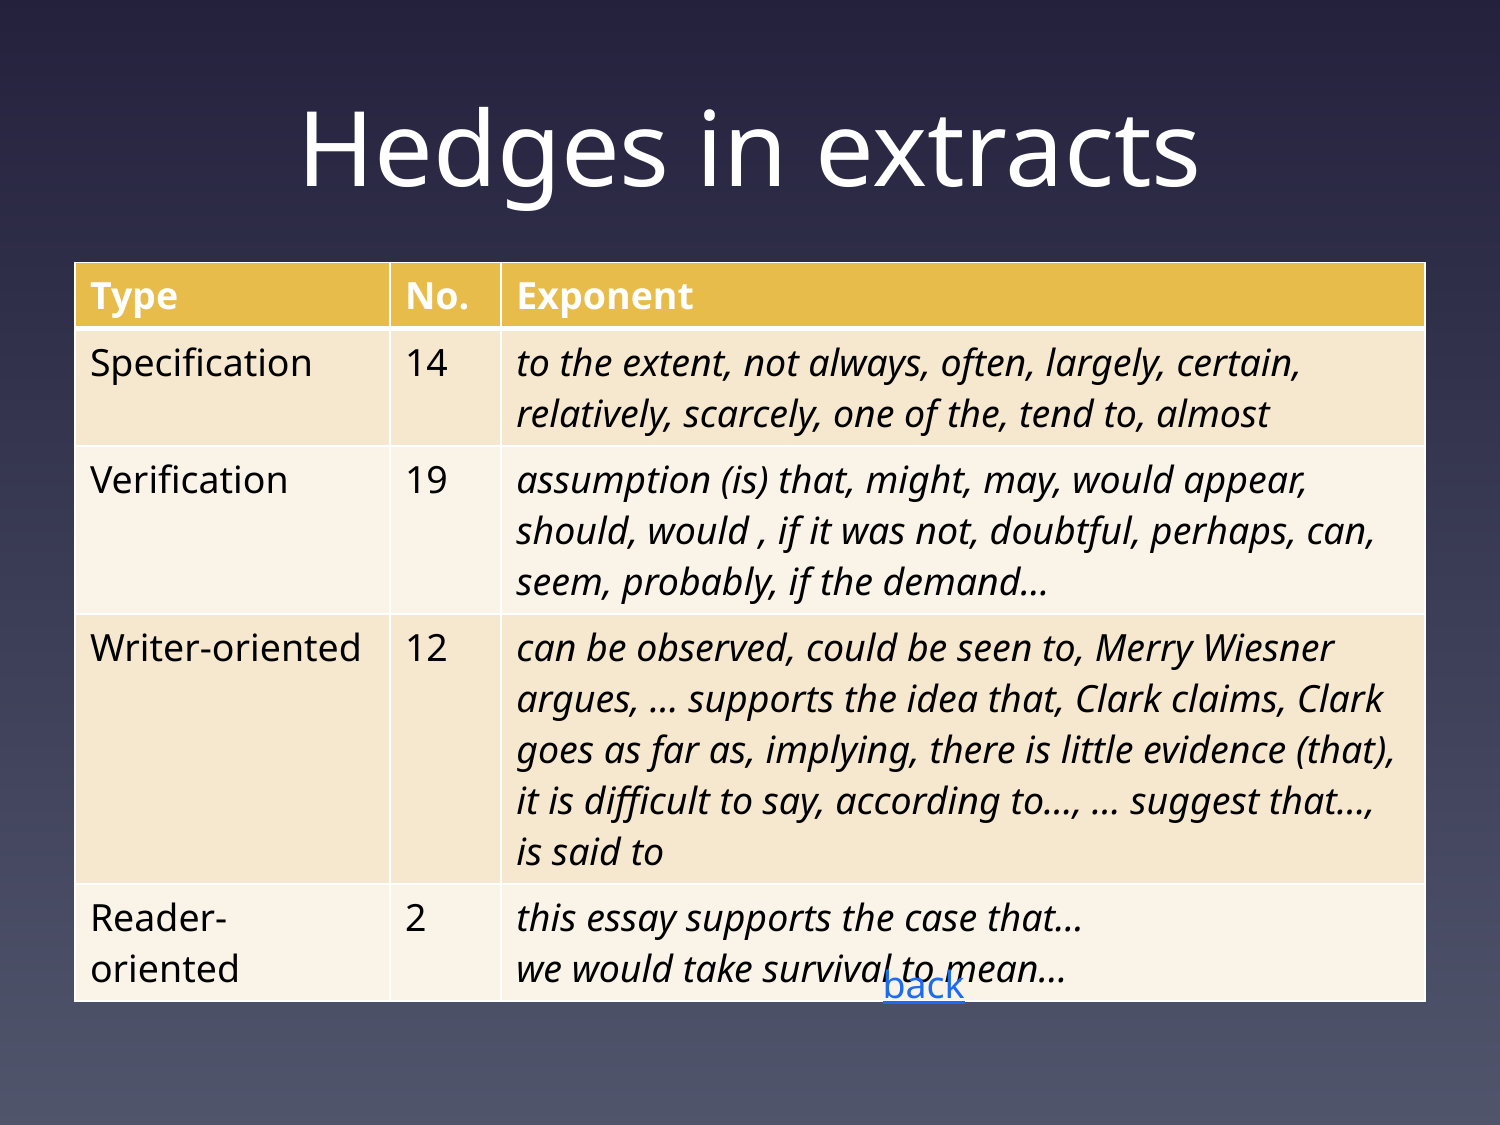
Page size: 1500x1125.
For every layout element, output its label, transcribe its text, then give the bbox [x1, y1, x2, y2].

table_cell can be observed, could be seen to, Merry Wiesner argues, … supports the idea that, Clark claims, Clark goes as far as, implying, there is little evidence (that), it is difficult to say, according to…, … suggest that…, is said to [502, 615, 1424, 883]
table_cell Specification [76, 331, 389, 445]
table_cell 2 [391, 885, 500, 1000]
table_header No. [391, 263, 500, 326]
table_cell to the extent, not always, often, largely, certain, relatively, scarcely, one of the, tend to, almost [502, 331, 1424, 445]
table_cell 12 [391, 615, 500, 883]
text_box back [867, 953, 1203, 1020]
table_header Exponent [502, 263, 1424, 326]
table_cell 19 [391, 447, 500, 613]
table_cell assumption (is) that, might, may, would appear, should, would , if it was not, doubtful, perhaps, can, seem, probably, if the demand… [502, 447, 1424, 613]
title Hedges in extracts [75, 75, 1425, 262]
table_cell 14 [391, 331, 500, 445]
table_cell Verification [76, 447, 389, 613]
table_cell Reader-oriented [76, 885, 389, 1000]
table_cell Writer-oriented [76, 615, 389, 883]
table_header Type [76, 263, 389, 326]
table_cell this essay supports the case that… we would take survival to mean… [502, 885, 1424, 1000]
